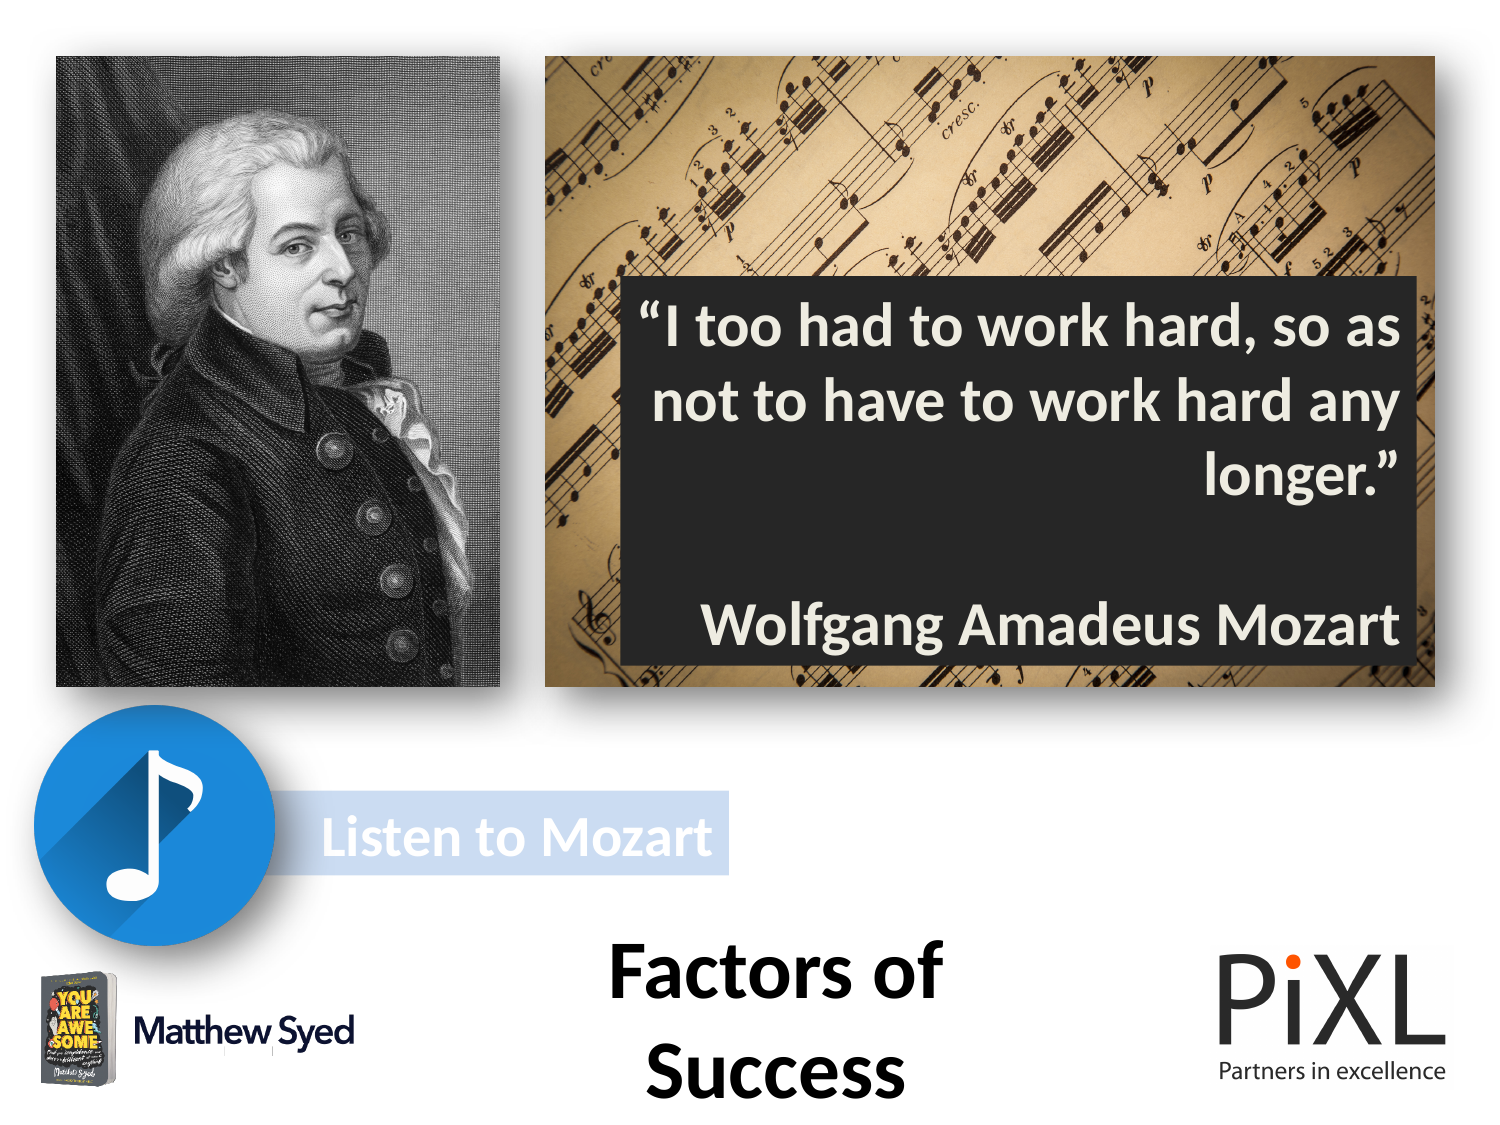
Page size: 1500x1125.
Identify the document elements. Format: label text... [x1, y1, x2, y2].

text_box Listen to Mozart [323, 790, 729, 876]
picture [545, 56, 1435, 687]
picture [37, 965, 121, 1091]
picture [129, 1000, 359, 1056]
text_box Factors of Success [500, 907, 1053, 1123]
picture [1209, 945, 1454, 1091]
picture [34, 705, 275, 946]
picture [56, 56, 501, 687]
